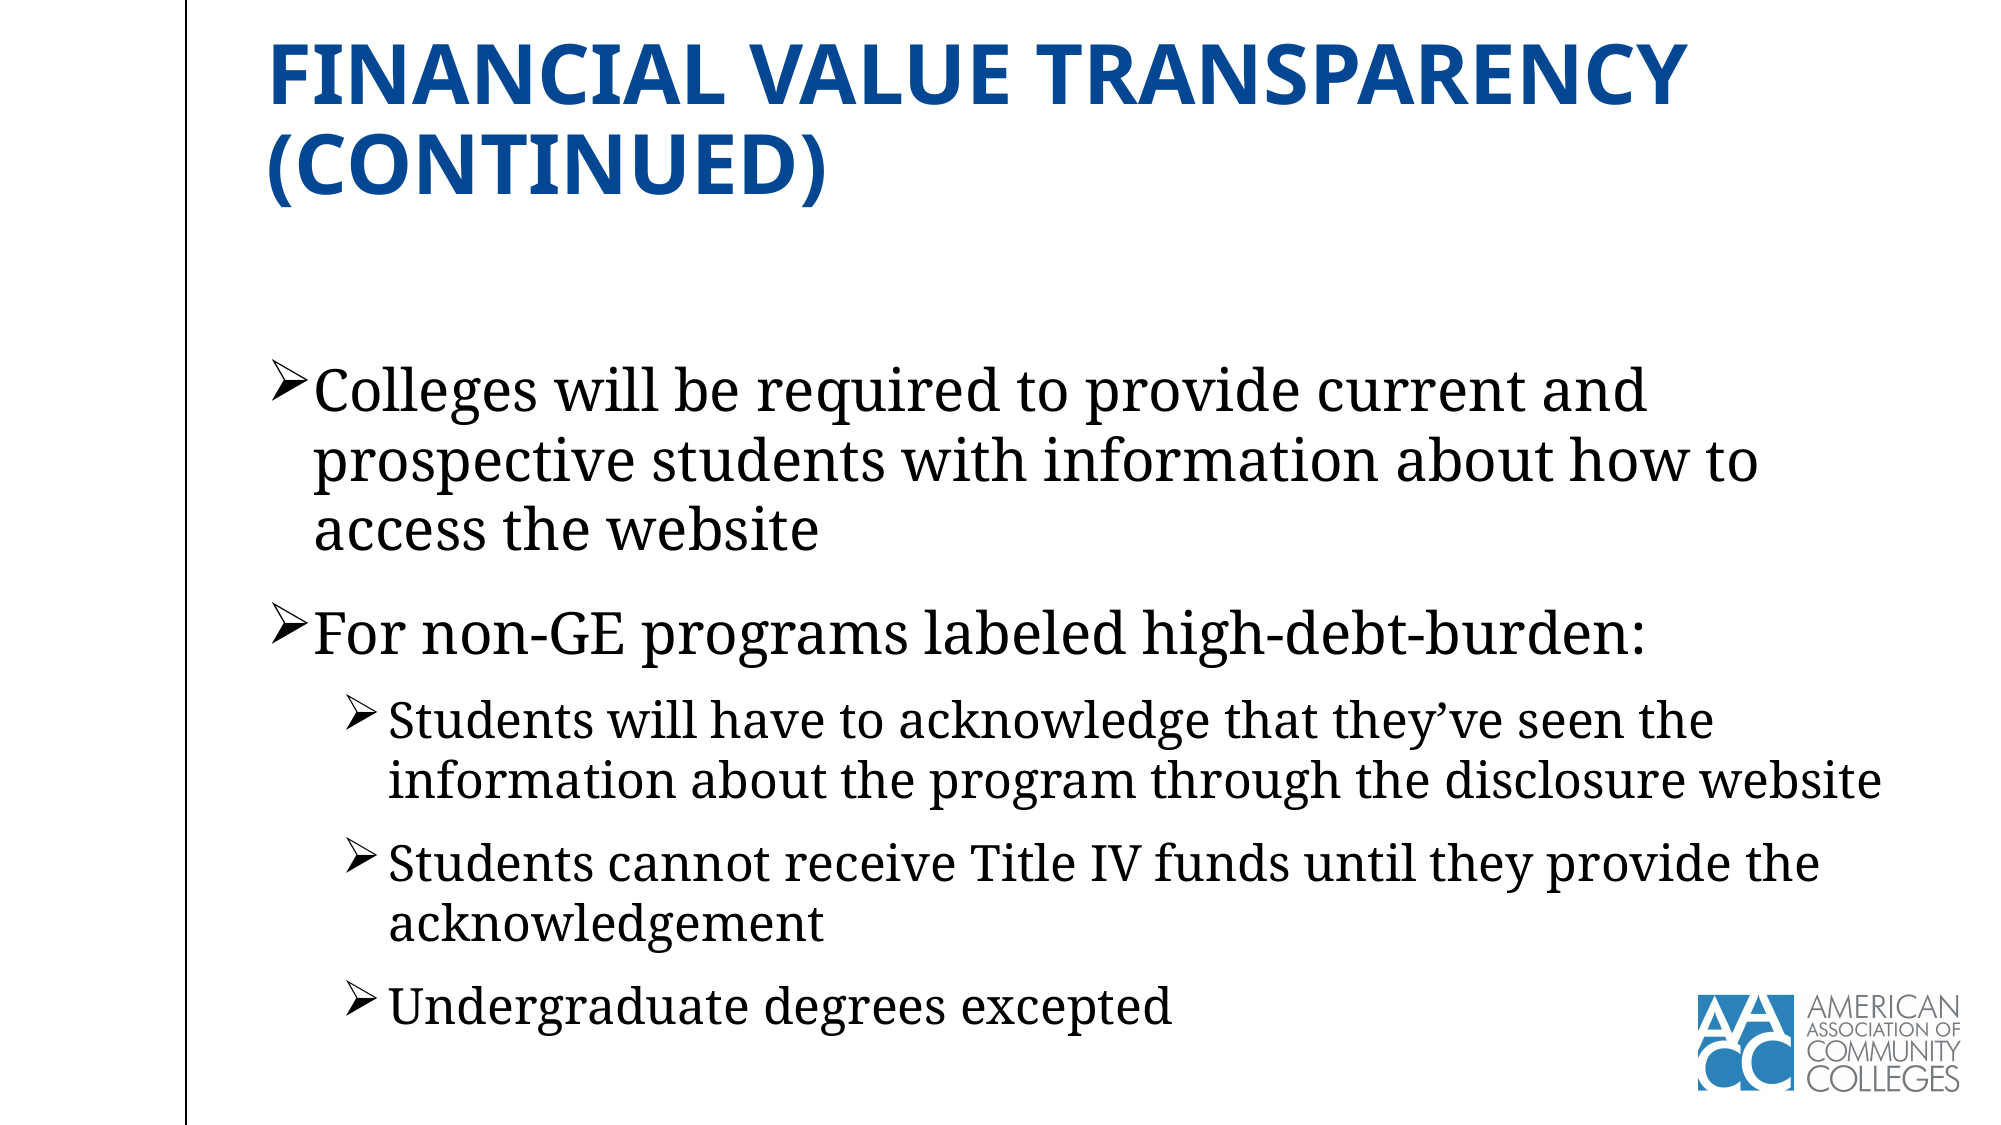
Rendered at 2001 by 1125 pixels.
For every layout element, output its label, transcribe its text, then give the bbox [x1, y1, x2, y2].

list Colleges will be required to provide current and prospective students with information about how to access the website For non-GE programs labeled high-debt-burden: Students will have to acknowledge that they’ve seen the information about the program through the disclosure website Students cannot receive Title IV funds until they provide the acknowledgement Undergraduate degrees excepted [266, 242, 1930, 1096]
picture [1930, 993, 1961, 1092]
title Financial value transparency (continued) [266, 55, 1930, 221]
